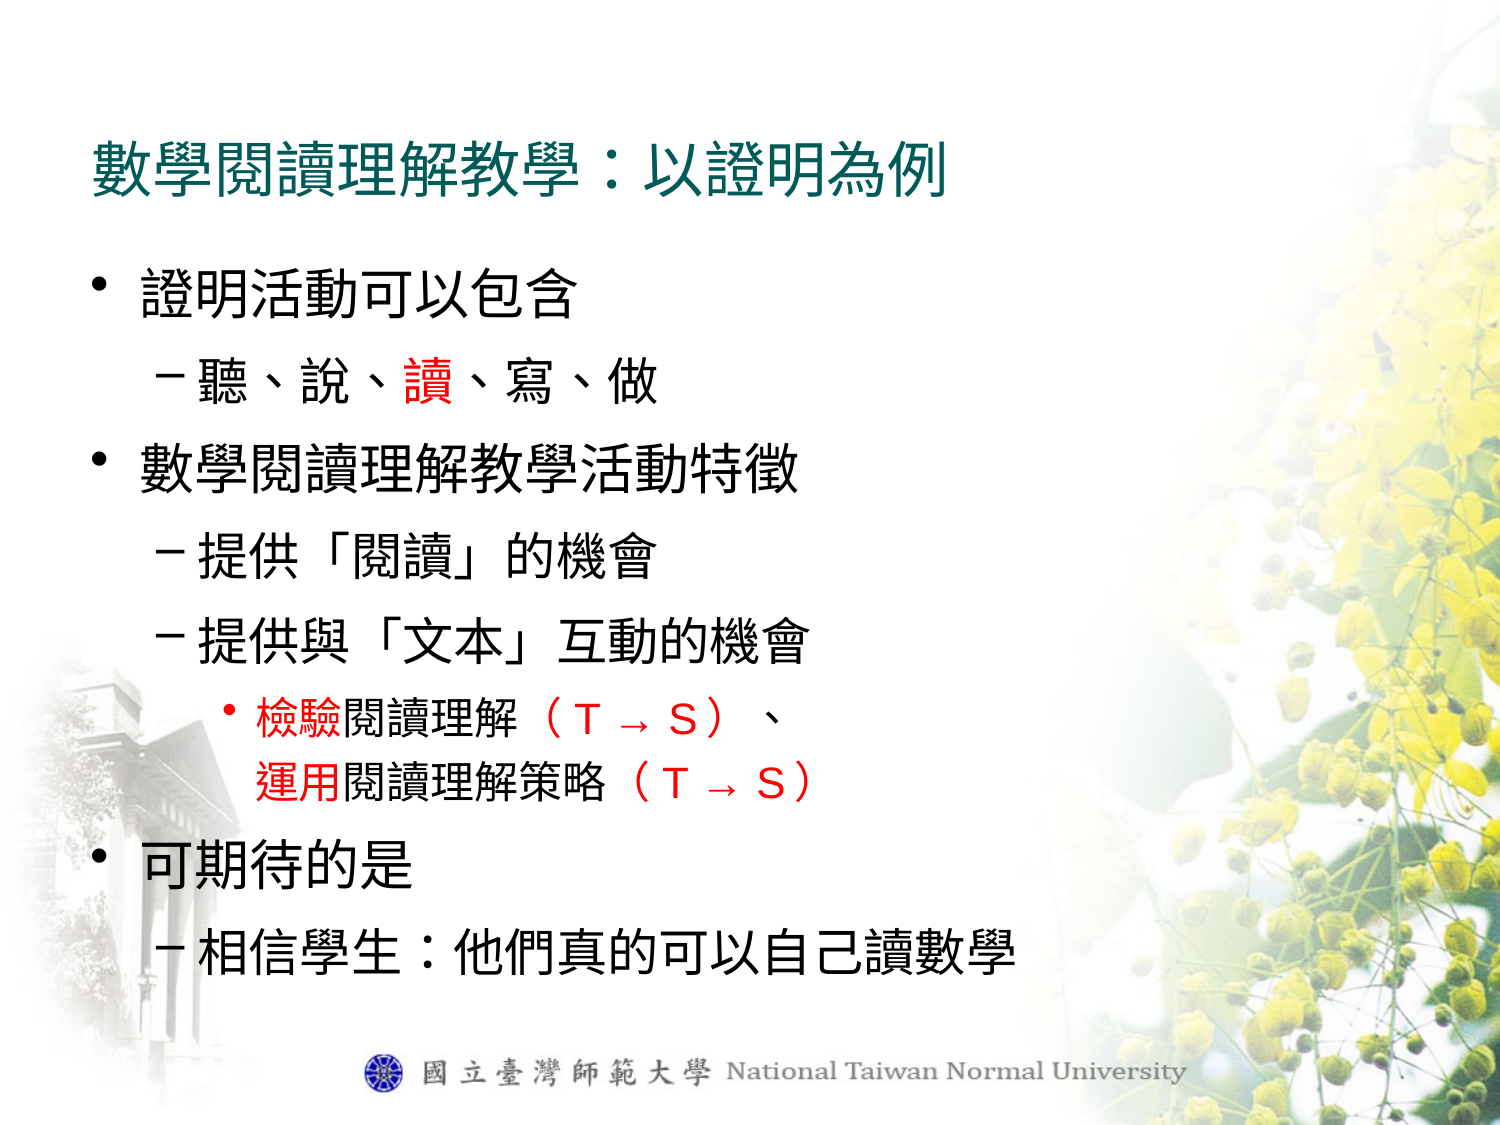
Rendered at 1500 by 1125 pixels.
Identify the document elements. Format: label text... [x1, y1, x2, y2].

picture [0, 0, 1500, 1125]
list 證明活動可以包含 聽、說、讀、寫、做 數學閱讀理解教學活動特徵 提供「閱讀」的機會 提供與「文本」互動的機會 檢驗閱讀理解（T → S）、 運用閱讀理解策略（T → S） 可期待的是 相信學生：他們真的可以自己讀數學 [75, 243, 1425, 1000]
title 數學閱讀理解教學：以證明為例 [76, 113, 1427, 218]
